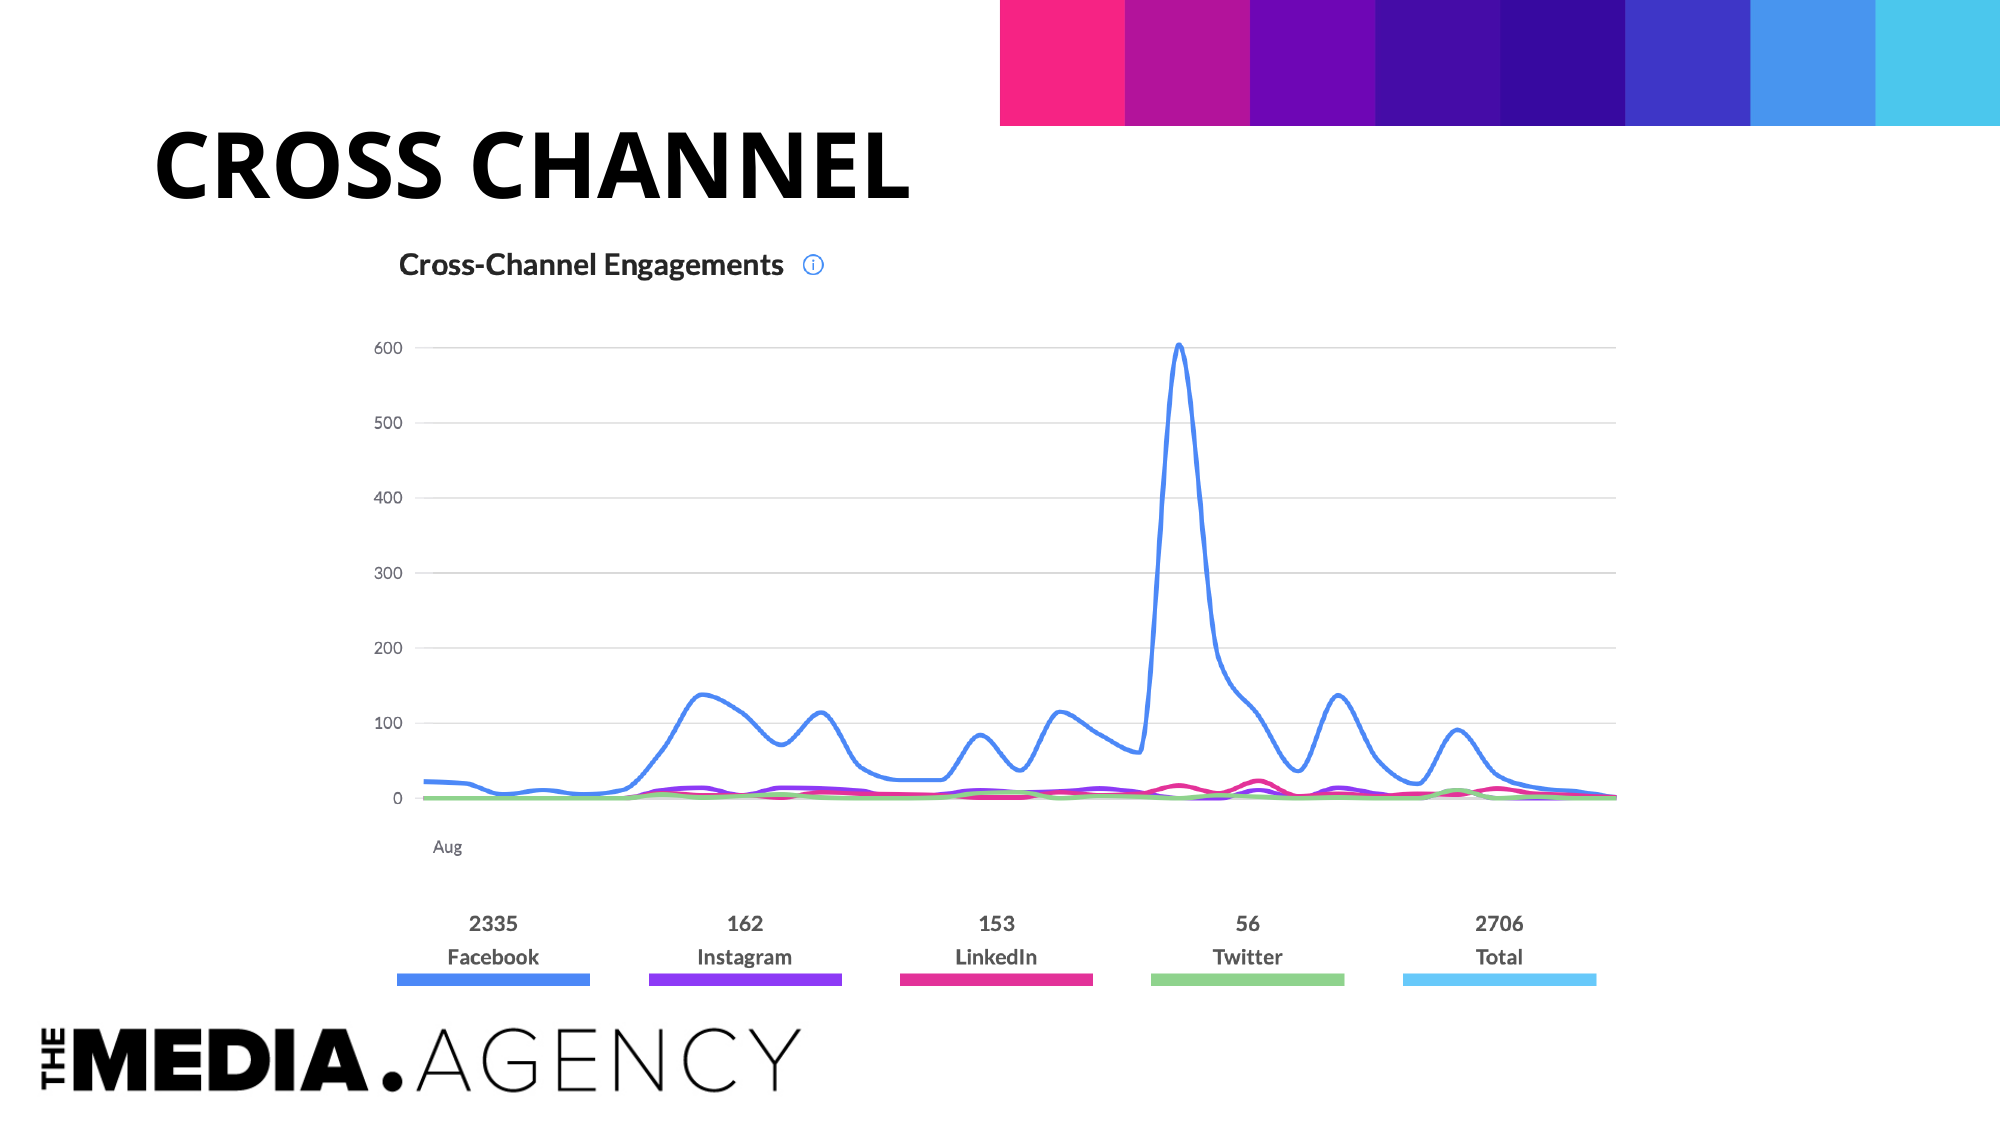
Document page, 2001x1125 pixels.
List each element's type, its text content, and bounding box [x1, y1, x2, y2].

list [351, 219, 1649, 1014]
picture [999, 0, 2000, 126]
picture [29, 1013, 814, 1103]
title CROSS CHANNEL [137, 59, 1863, 278]
